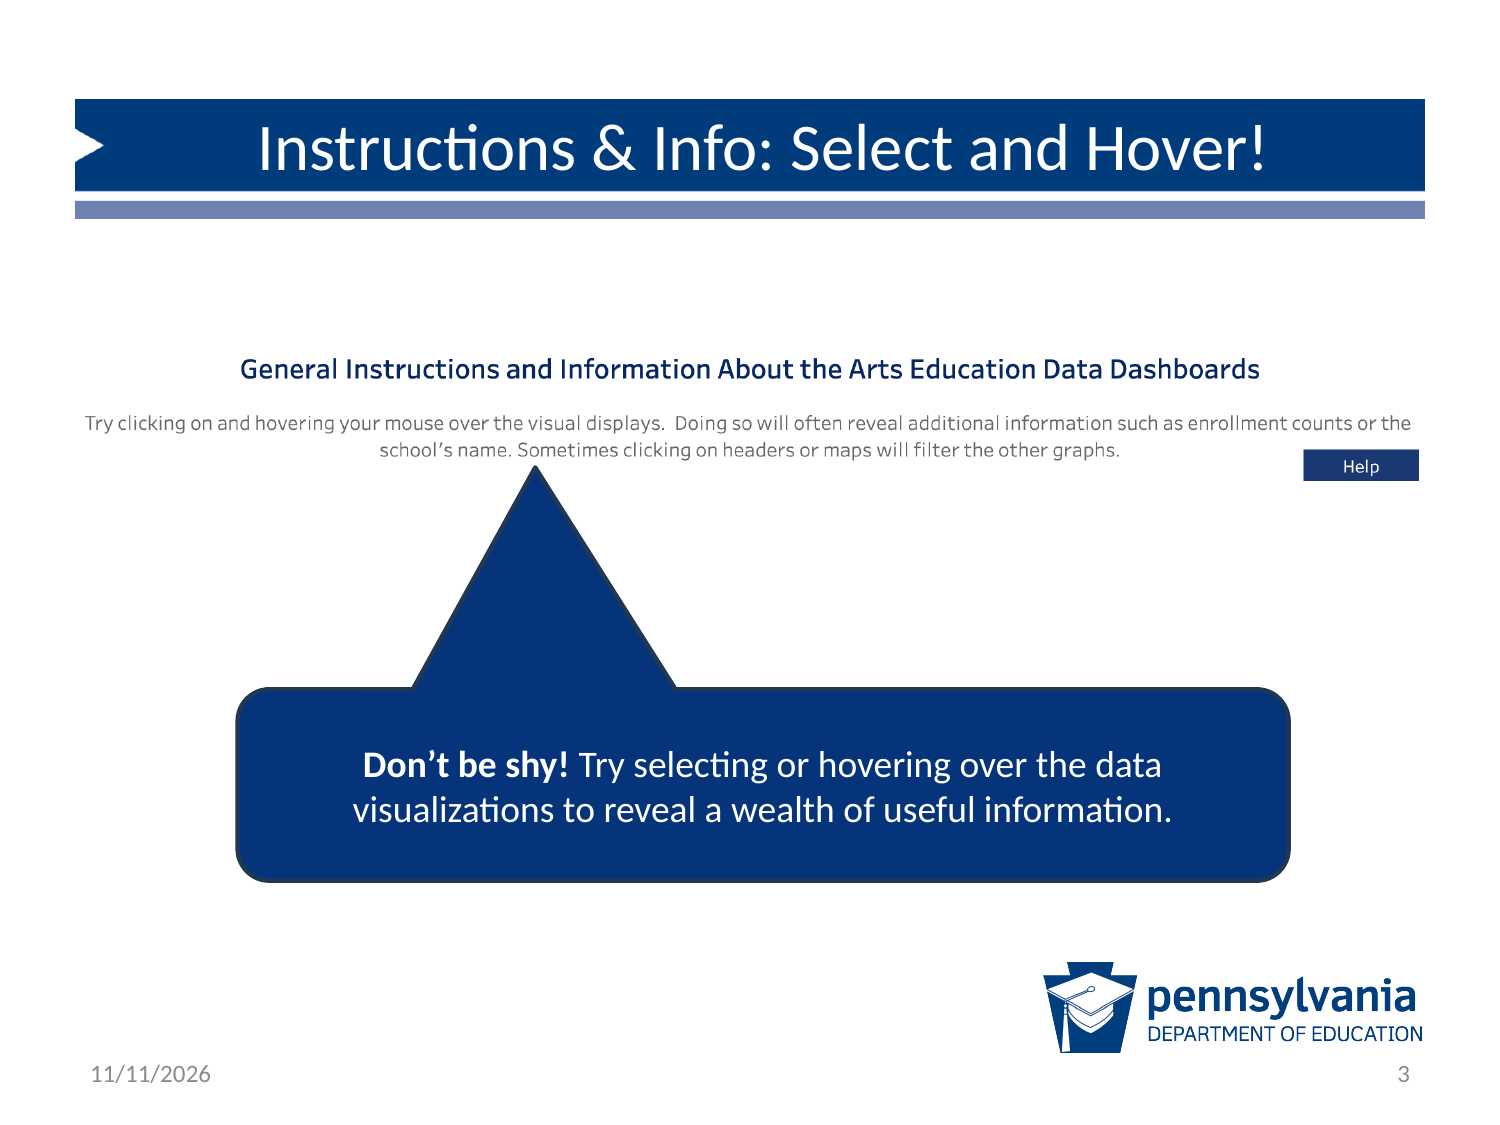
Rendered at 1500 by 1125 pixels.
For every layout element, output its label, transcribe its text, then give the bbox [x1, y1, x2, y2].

title Instructions & Info: Select and Hover! [75, 50, 1425, 238]
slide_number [75, 1042, 425, 1103]
text_box Don’t be shy! Try selecting or hovering over the data visualizations to reveal a wealth of useful information. [235, 490, 1291, 883]
slide_number 3 [1074, 1042, 1425, 1103]
picture [74, 354, 1426, 481]
picture [1043, 962, 1422, 1053]
